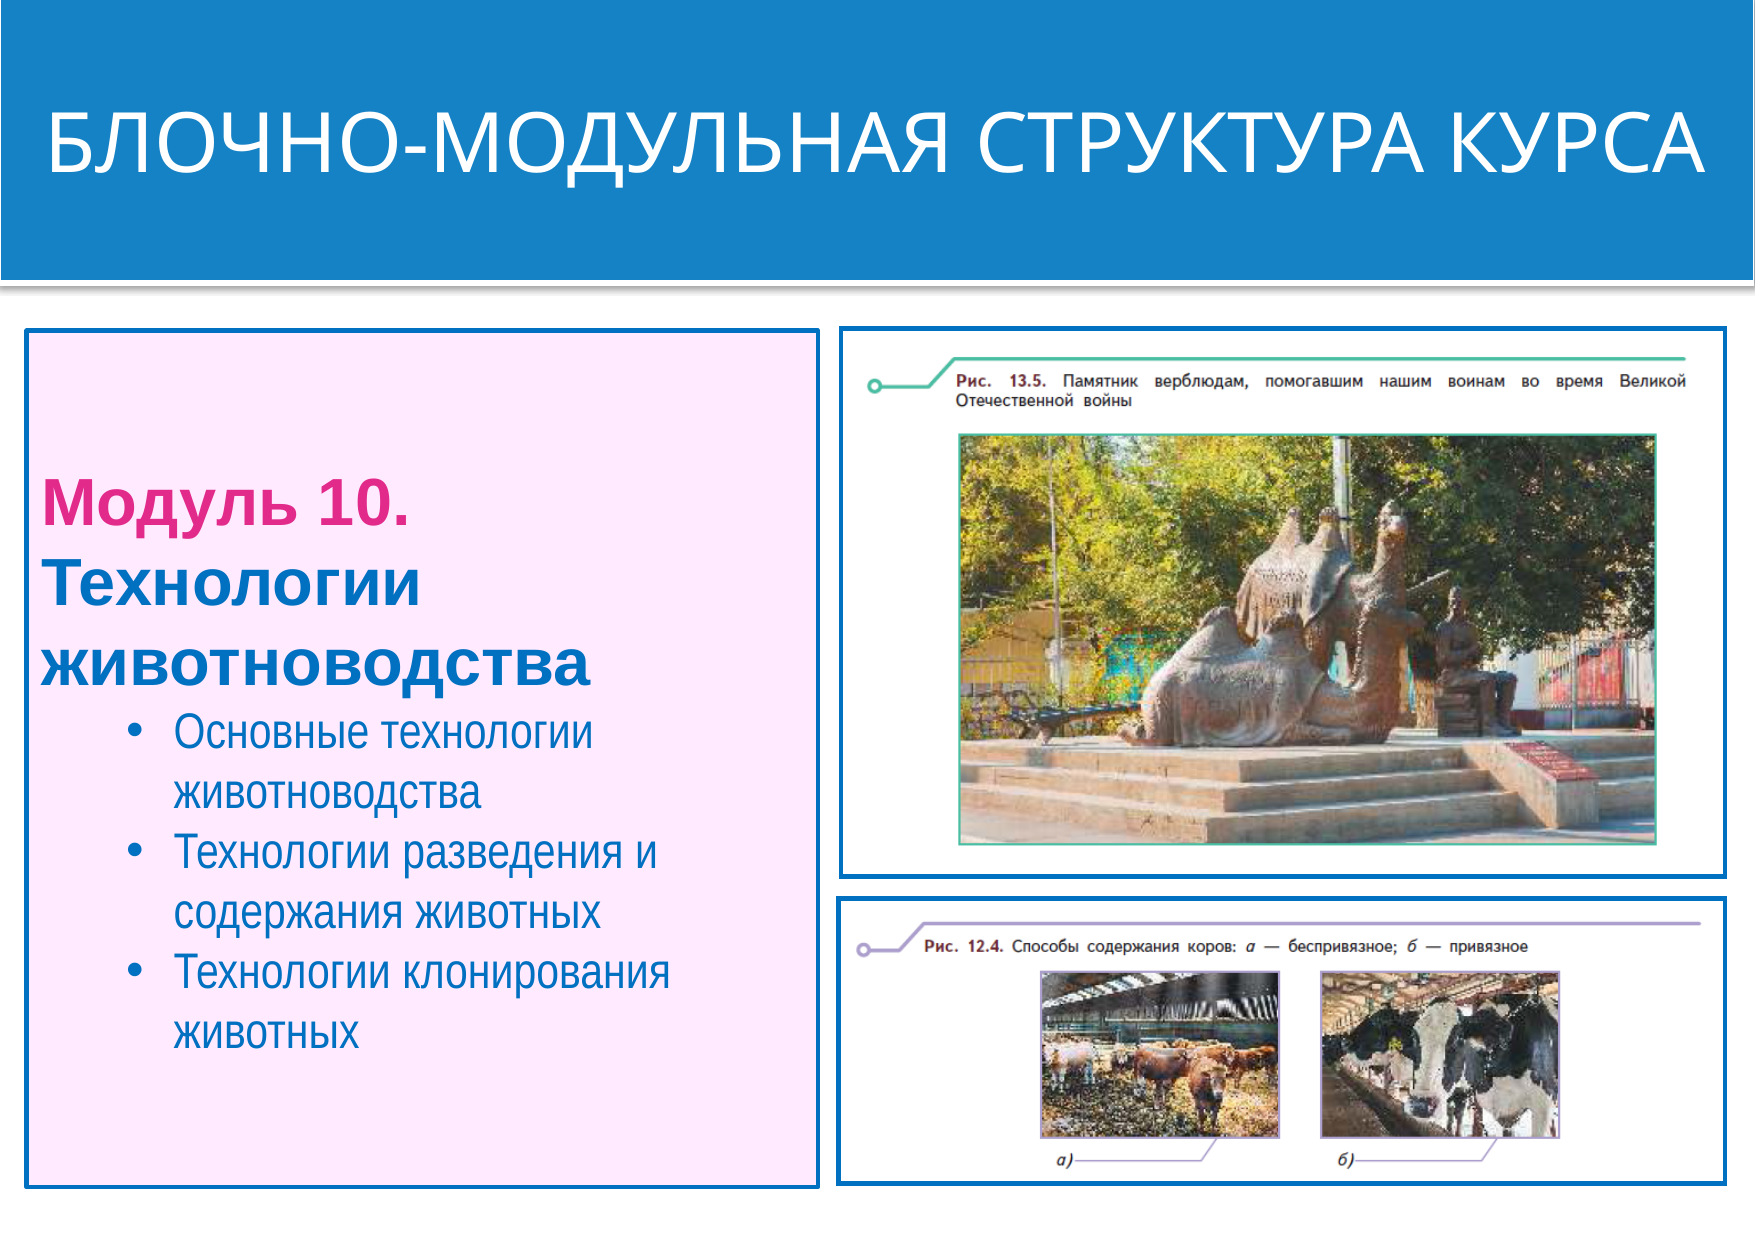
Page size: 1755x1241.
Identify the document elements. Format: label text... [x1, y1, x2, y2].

picture [840, 900, 1724, 1182]
text_box Модуль 10. Технологии животноводства Основные технологии животноводства Технологии разведения и содержания животных Технологии клонирования животных [24, 328, 820, 1189]
picture [843, 330, 1723, 875]
title БЛОЧНО-МОДУЛЬНАЯ СТРУКТУРА КУРСА [0, 0, 1755, 283]
